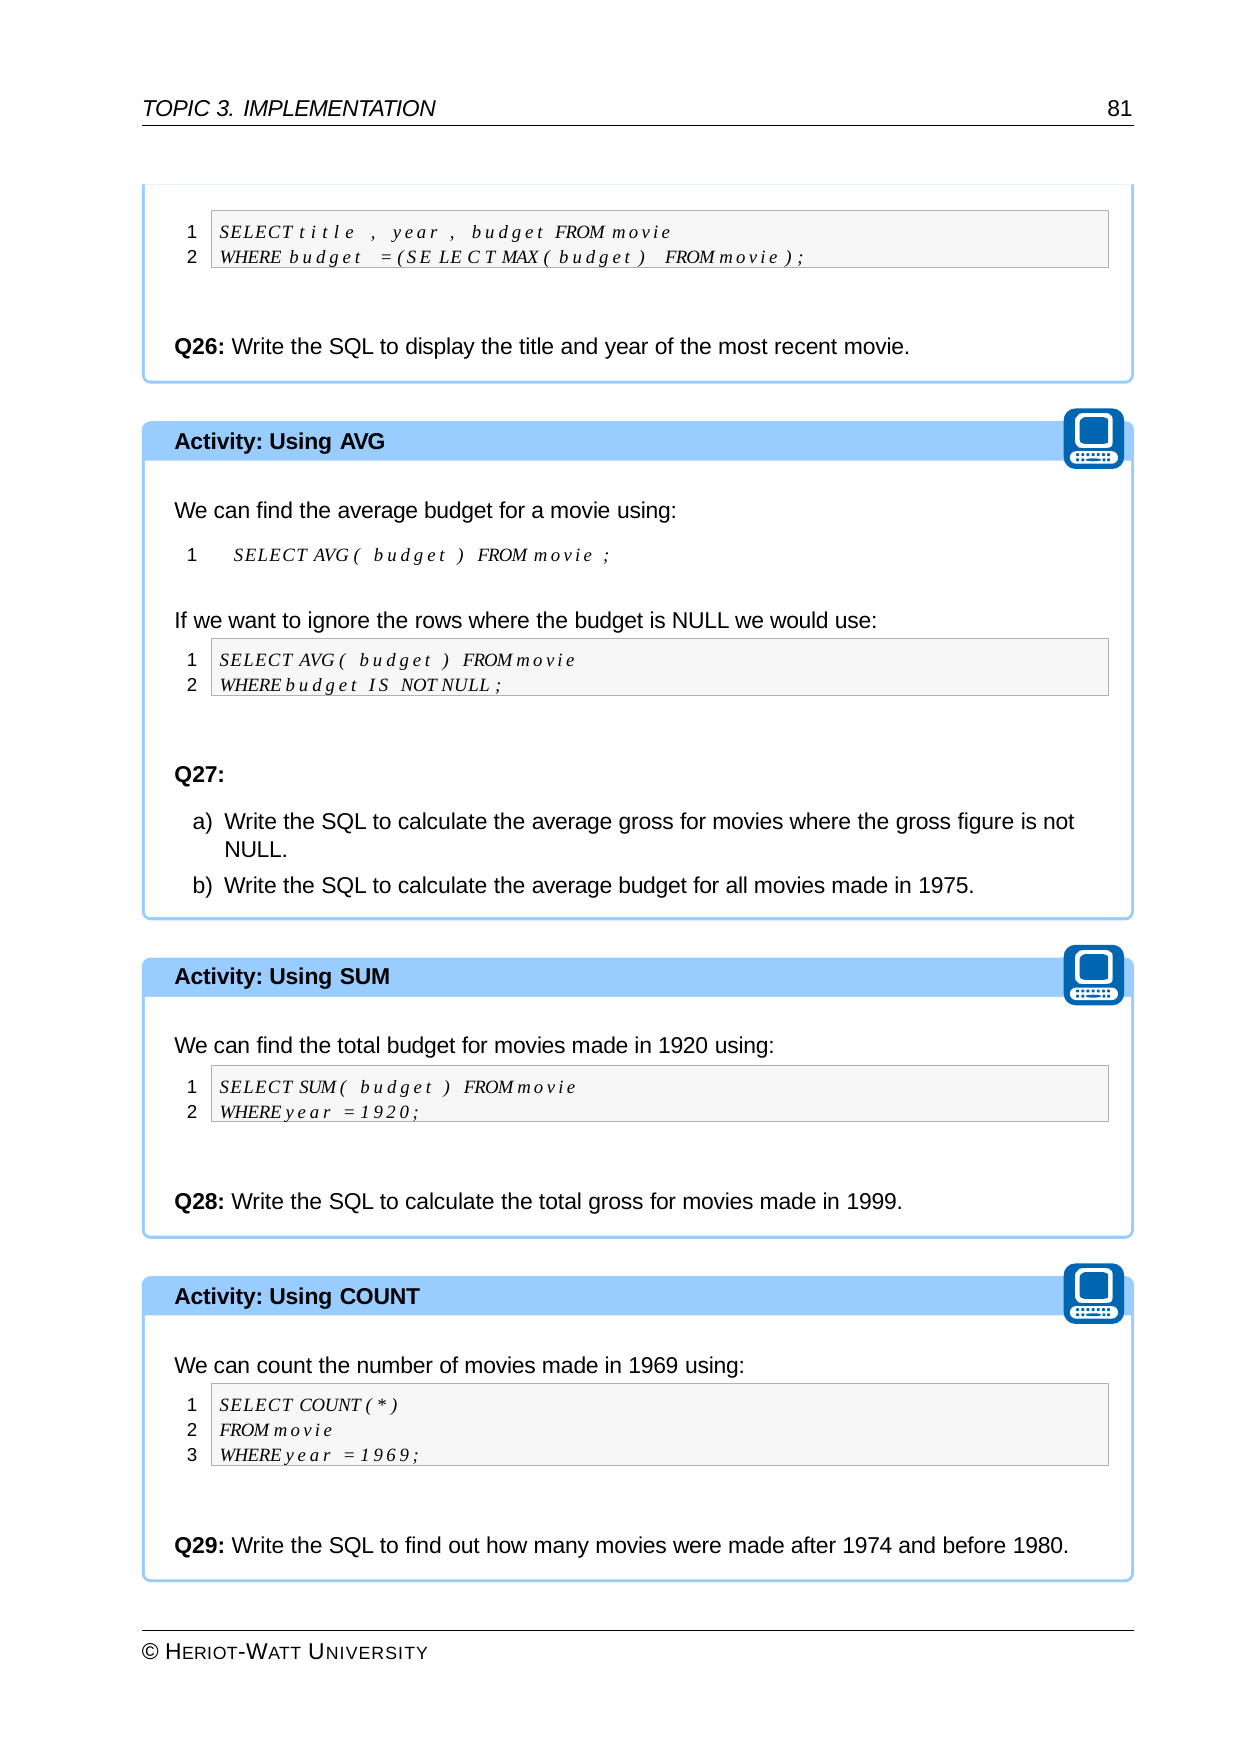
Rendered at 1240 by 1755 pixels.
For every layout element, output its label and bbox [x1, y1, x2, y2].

text_box [139, 1634, 442, 1665]
text_box [139, 91, 449, 122]
text_box [1105, 91, 1135, 122]
text_box [141, 184, 1134, 1583]
